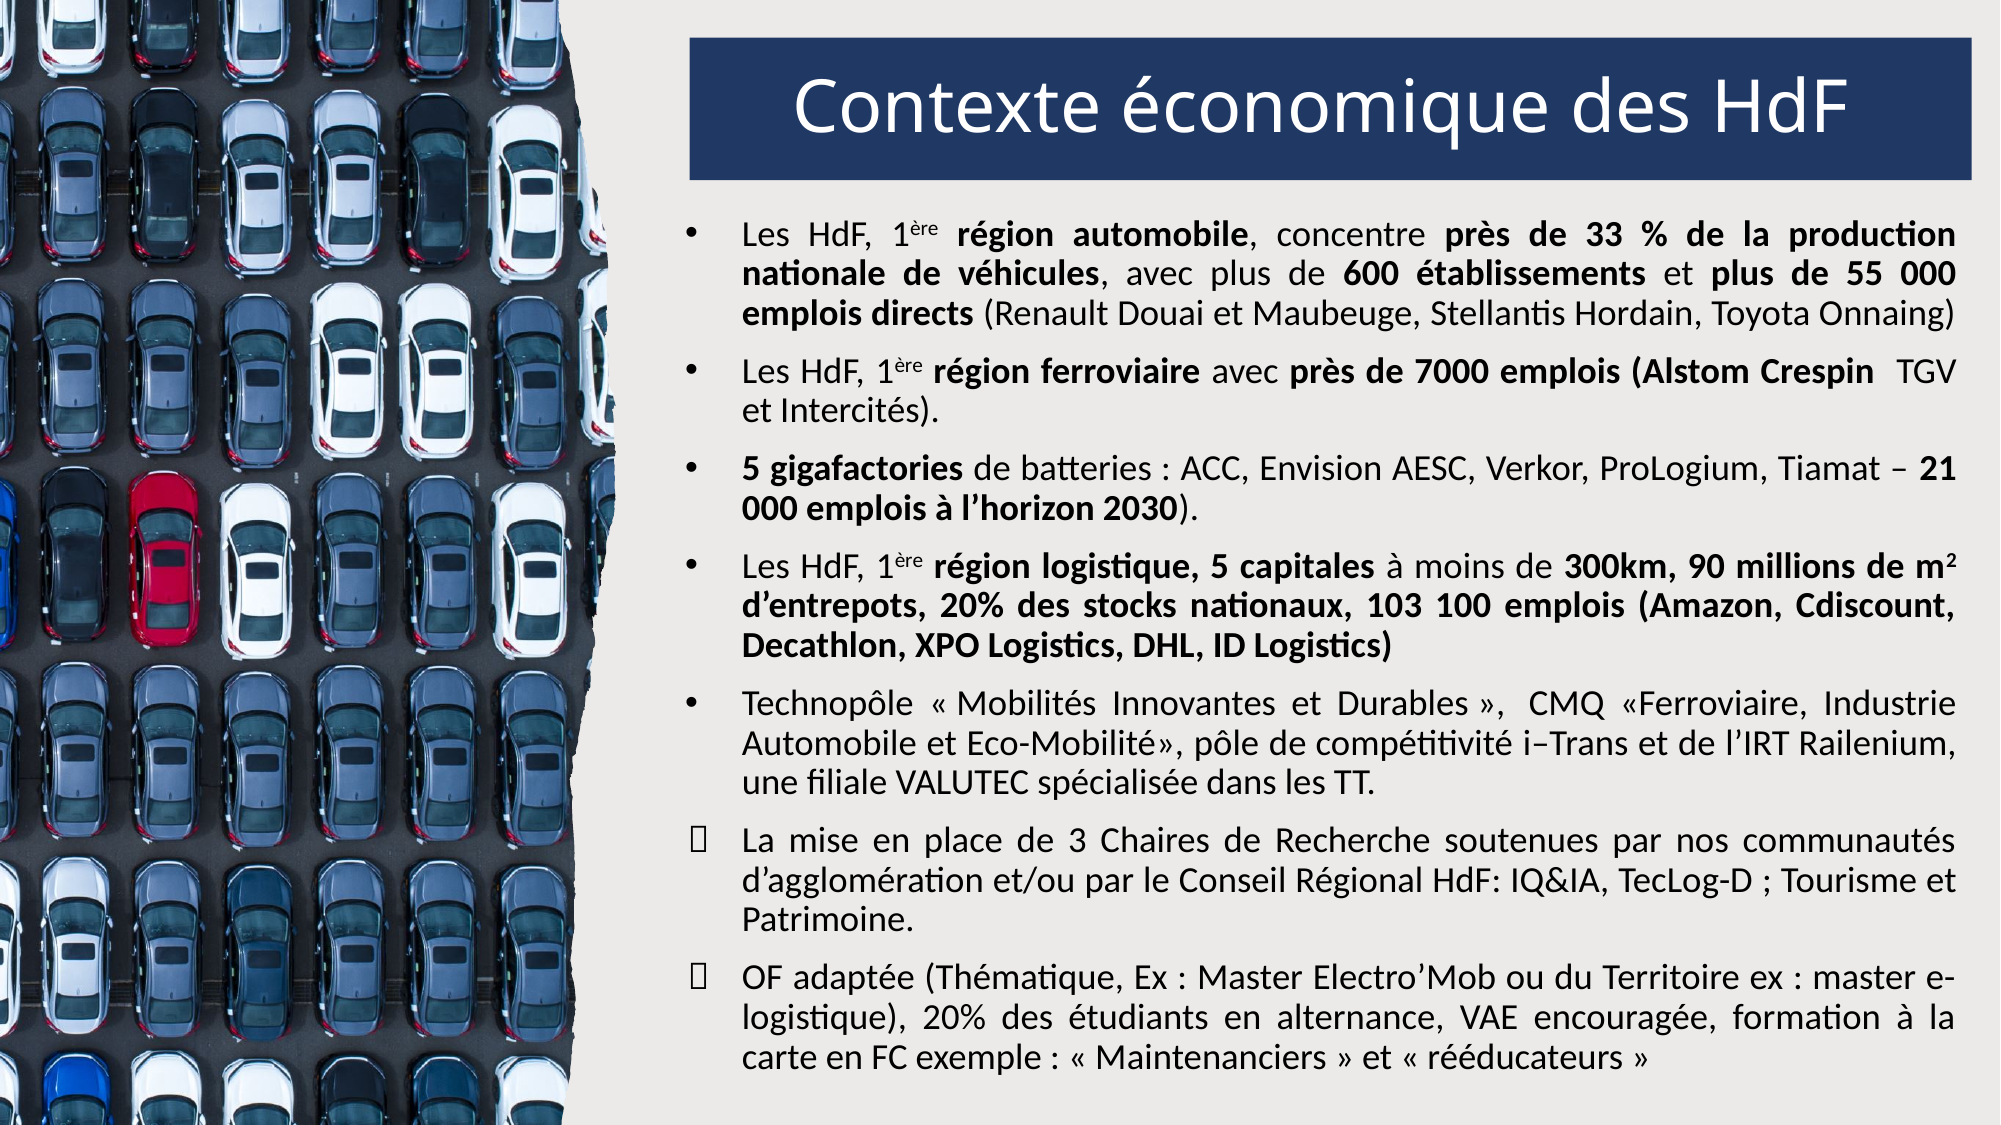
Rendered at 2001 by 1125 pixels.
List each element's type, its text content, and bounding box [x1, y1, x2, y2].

title Contexte économique des HdF [689, 37, 1972, 181]
picture [0, 0, 616, 1125]
text_box [616, 0, 2000, 1125]
list Les HdF, 1ère région automobile, concentre près de 33 % de la production nationale de véhicules, avec plus de 600 établissements et plus de 55 000 emplois directs (Renault Douai et Maubeuge, Stellantis Hordain, Toyota Onnaing) Les HdF, 1ère région ferroviaire avec près de 7000 emplois (Alstom Crespin TGV et Intercités). 5 gigafactories de batteries : ACC, Envision AESC, Verkor, ProLogium, Tiamat – 21 000 emplois à l’horizon 2030). Les HdF, 1ère région logistique, 5 capitales à moins de 300km, 90 millions de m2 d’entrepots, 20% des stocks nationaux, 103 100 emplois (Amazon, Cdiscount, Decathlon, XPO Logistics, DHL, ID Logistics) Technopôle « Mobilités Innovantes et Durables », CMQ «Ferroviaire, Industrie Automobile et Eco-Mobilité», pôle de compétitivité i–Trans et de l’IRT Railenium, une filiale VALUTEC spécialisée dans les TT.  La mise en place de 3 Chaires de Recherche soutenues par nos communautés d’agglomération et/ou par le Conseil Régional HdF: IQ&IA, TecLog-D ; Tourisme et Patrimoine.  OF adaptée (Thématique, Ex : Master Electro’Mob ou du Territoire ex : master e-logistique), 20% des étudiants en alternance, VAE encouragée, formation à la carte en FC exemple : « Maintenanciers » et « rééducateurs » [670, 206, 1972, 1088]
